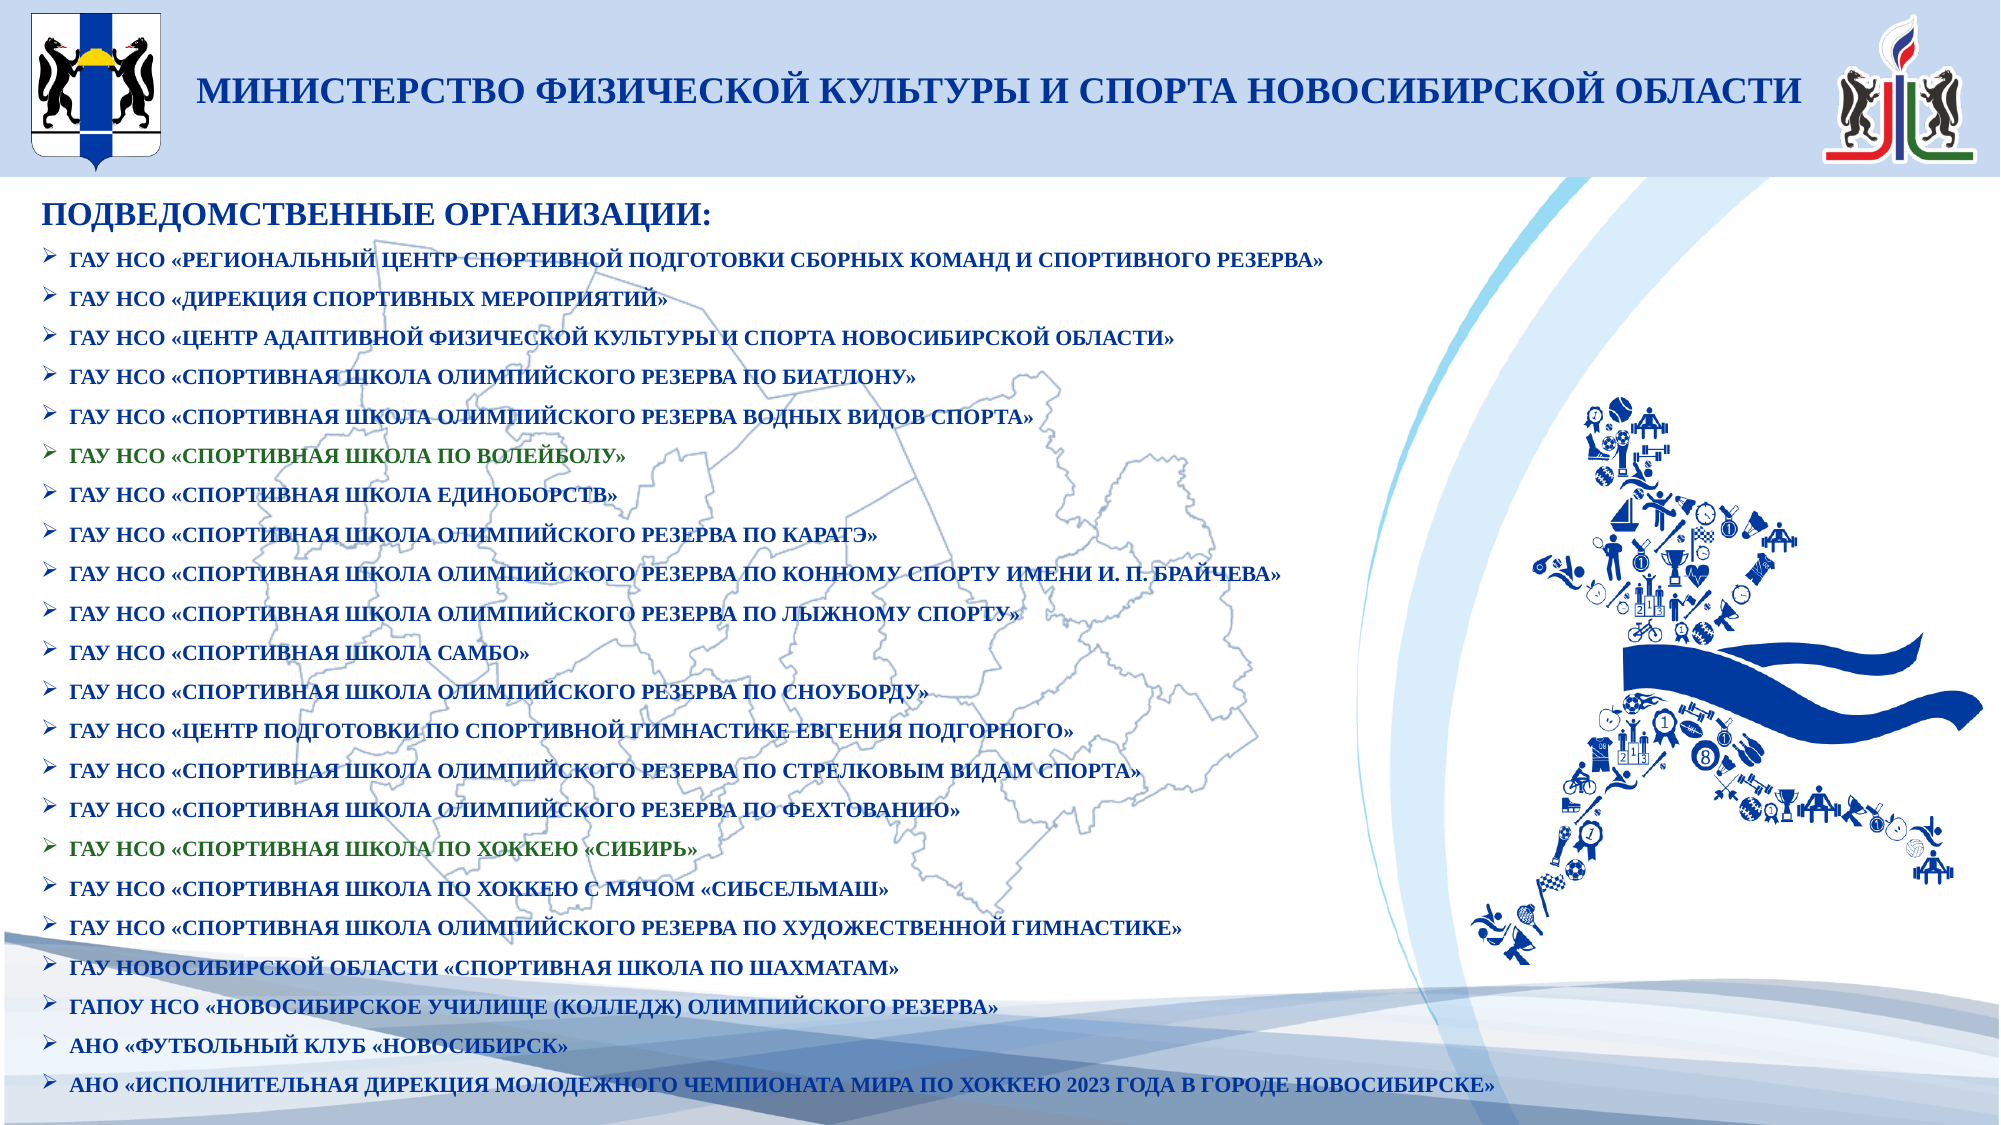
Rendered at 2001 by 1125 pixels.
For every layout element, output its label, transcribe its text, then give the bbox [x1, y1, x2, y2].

picture [243, 231, 1272, 957]
picture [0, 0, 2001, 1125]
text_box МИНИСТЕРСТВО ФИЗИЧЕСКОЙ КУЛЬТУРЫ И СПОРТА НОВОСИБИРСКОЙ ОБЛАСТИ [166, 59, 1786, 119]
text_box ПОДВЕДОМСТВЕННЫЕ ОРГАНИЗАЦИИ: ГАУ НСО «РЕГИОНАЛЬНЫЙ ЦЕНТР СПОРТИВНОЙ ПОДГОТОВКИ СБОРНЫХ КОМАНД И СПОРТИВНОГО РЕЗЕРВА» ГАУ НСО «ДИРЕКЦИЯ СПОРТИВНЫХ МЕРОПРИЯТИЙ» ГАУ НСО «ЦЕНТР АДАПТИВНОЙ ФИЗИЧЕСКОЙ КУЛЬТУРЫ И СПОРТА НОВОСИБИРСКОЙ ОБЛАСТИ» ГАУ НСО «СПОРТИВНАЯ ШКОЛА ОЛИМПИЙСКОГО РЕЗЕРВА ПО БИАТЛОНУ» ГАУ НСО «СПОРТИВНАЯ ШКОЛА ОЛИМПИЙСКОГО РЕЗЕРВА ВОДНЫХ ВИДОВ СПОРТА» ГАУ НСО «СПОРТИВНАЯ ШКОЛА ПО ВОЛЕЙБОЛУ» ГАУ НСО «СПОРТИВНАЯ ШКОЛА ЕДИНОБОРСТВ» ГАУ НСО «СПОРТИВНАЯ ШКОЛА ОЛИМПИЙСКОГО РЕЗЕРВА ПО КАРАТЭ» ГАУ НСО «СПОРТИВНАЯ ШКОЛА ОЛИМПИЙСКОГО РЕЗЕРВА ПО КОННОМУ СПОРТУ ИМЕНИ И. П. БРАЙЧЕВА» ГАУ НСО «СПОРТИВНАЯ ШКОЛА ОЛИМПИЙСКОГО РЕЗЕРВА ПО ЛЫЖНОМУ СПОРТУ» ГАУ НСО «СПОРТИВНАЯ ШКОЛА САМБО» ГАУ НСО «СПОРТИВНАЯ ШКОЛА ОЛИМПИЙСКОГО РЕЗЕРВА ПО СНОУБОРДУ» ГАУ НСО «ЦЕНТР ПОДГОТОВКИ ПО СПОРТИВНОЙ ГИМНАСТИКЕ ЕВГЕНИЯ ПОДГОРНОГО» ГАУ НСО «СПОРТИВНАЯ ШКОЛА ОЛИМПИЙСКОГО РЕЗЕРВА ПО СТРЕЛКОВЫМ ВИДАМ СПОРТА» ГАУ НСО «СПОРТИВНАЯ ШКОЛА ОЛИМПИЙСКОГО РЕЗЕРВА ПО ФЕХТОВАНИЮ» ГАУ НСО «СПОРТИВНАЯ ШКОЛА ПО ХОККЕЮ «СИБИРЬ» ГАУ НСО «СПОРТИВНАЯ ШКОЛА ПО ХОККЕЮ С МЯЧОМ «СИБСЕЛЬМАШ» ГАУ НСО «СПОРТИВНАЯ ШКОЛА ОЛИМПИЙСКОГО РЕЗЕРВА ПО ХУДОЖЕСТВЕННОЙ ГИМНАСТИКЕ» ГАУ НОВОСИБИРСКОЙ ОБЛАСТИ «СПОРТИВНАЯ ШКОЛА ПО ШАХМАТАМ» ГАПОУ НСО «НОВОСИБИРСКОЕ УЧИЛИЩЕ (КОЛЛЕДЖ) ОЛИМПИЙСКОГО РЕЗЕРВА» АНО «ФУТБОЛЬНЫЙ КЛУБ «НОВОСИБИРСК» АНО «ИСПОЛНИТЕЛЬНАЯ ДИРЕКЦИЯ МОЛОДЕЖНОГО ЧЕМПИОНАТА МИРА ПО ХОККЕЮ 2023 ГОДА В ГОРОДЕ НОВОСИБИРСКЕ» [26, 164, 1692, 1105]
picture [31, 13, 161, 172]
title [0, 0, 1792, 177]
